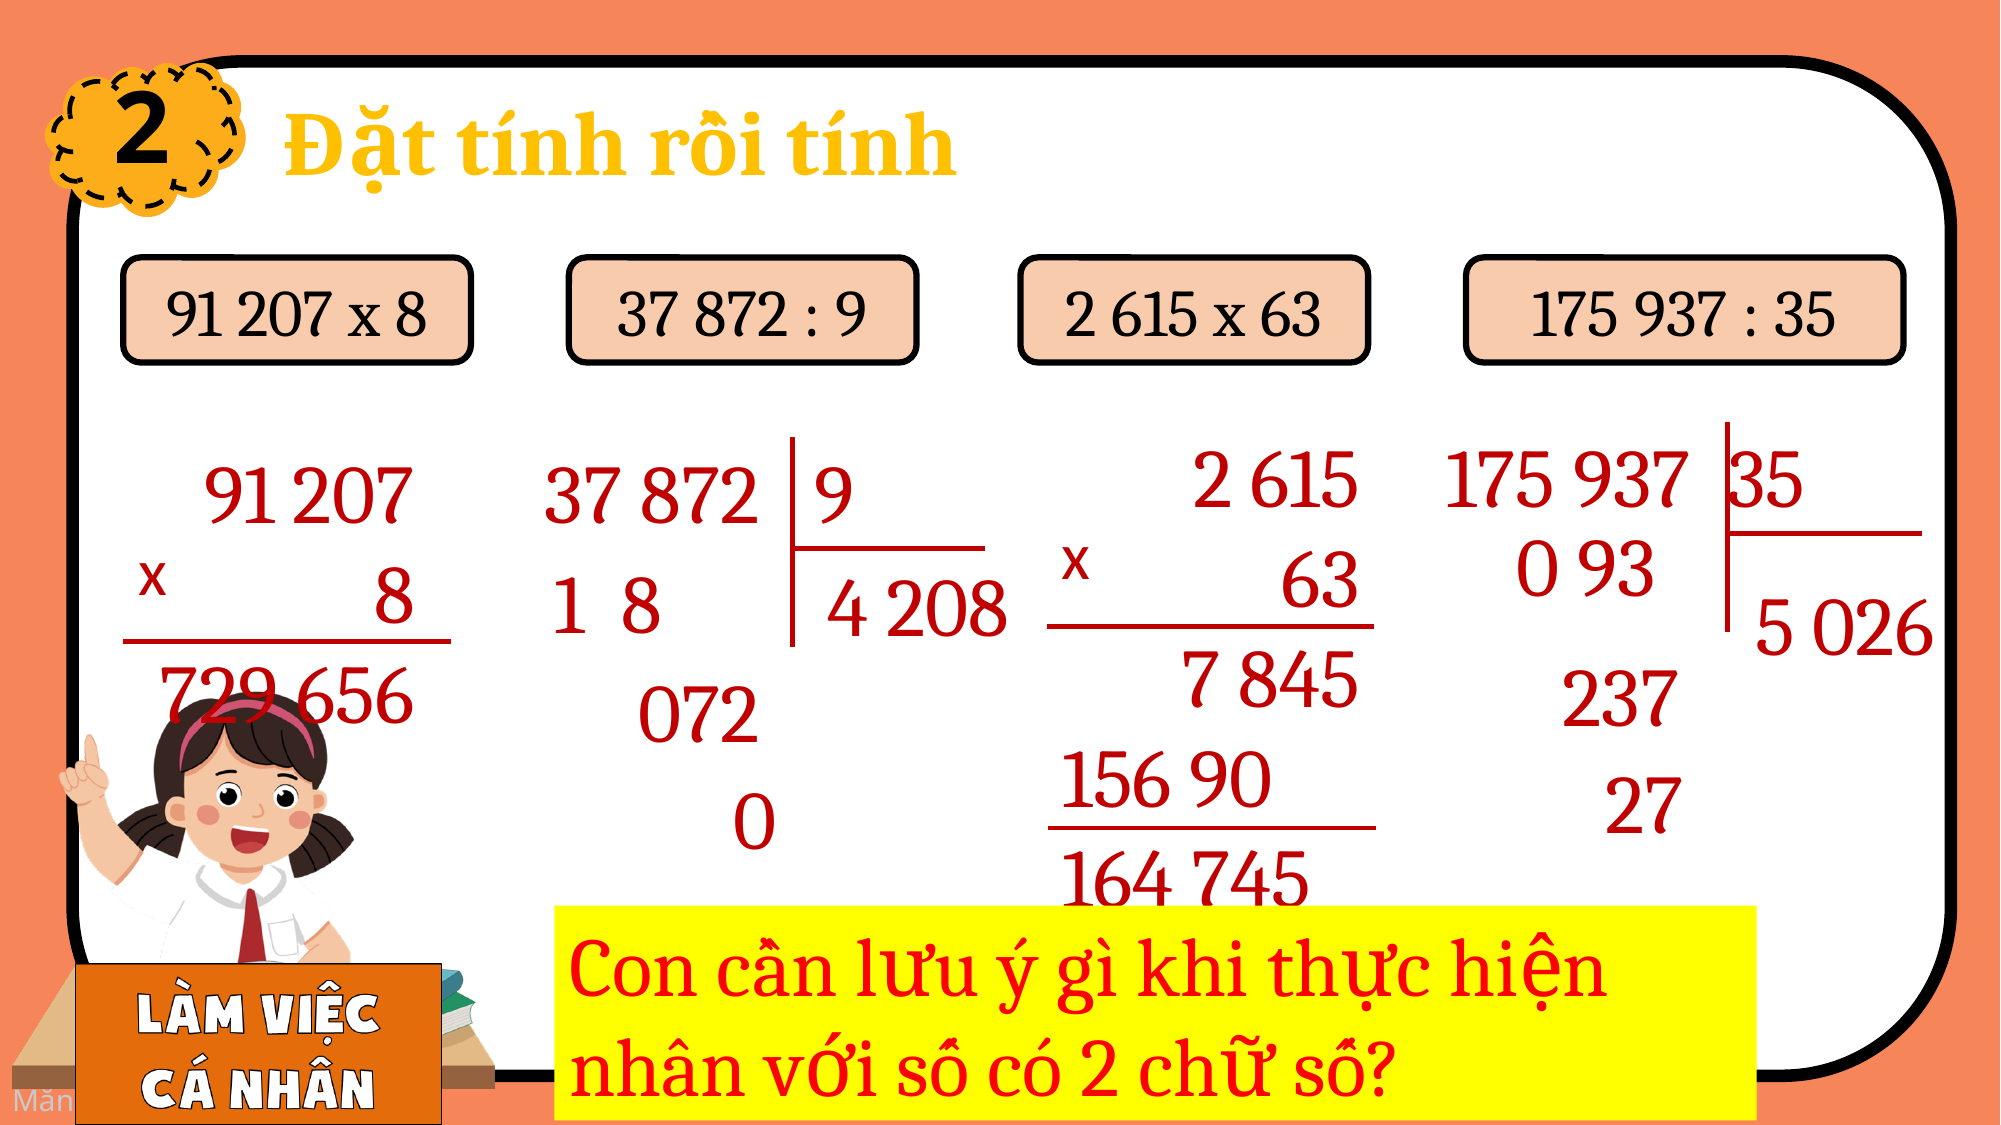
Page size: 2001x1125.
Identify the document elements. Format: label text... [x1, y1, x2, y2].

text_box Đặt tính rồi tính [268, 76, 1882, 202]
text_box Con cần lưu ý gì khi thực hiện nhân với số có 2 chữ số? [554, 905, 1757, 1121]
text_box 37 872 : 9 [567, 255, 919, 365]
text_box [123, 432, 452, 751]
text_box 175 937 : 35 [1464, 255, 1906, 365]
picture [12, 666, 495, 1125]
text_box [1046, 417, 1377, 938]
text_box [1396, 417, 1963, 860]
text_box [71, 60, 1952, 1077]
text_box 2 615 x 63 [1018, 255, 1370, 365]
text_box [44, 55, 246, 217]
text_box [507, 432, 1036, 875]
text_box 91 207 x 8 [121, 255, 473, 365]
